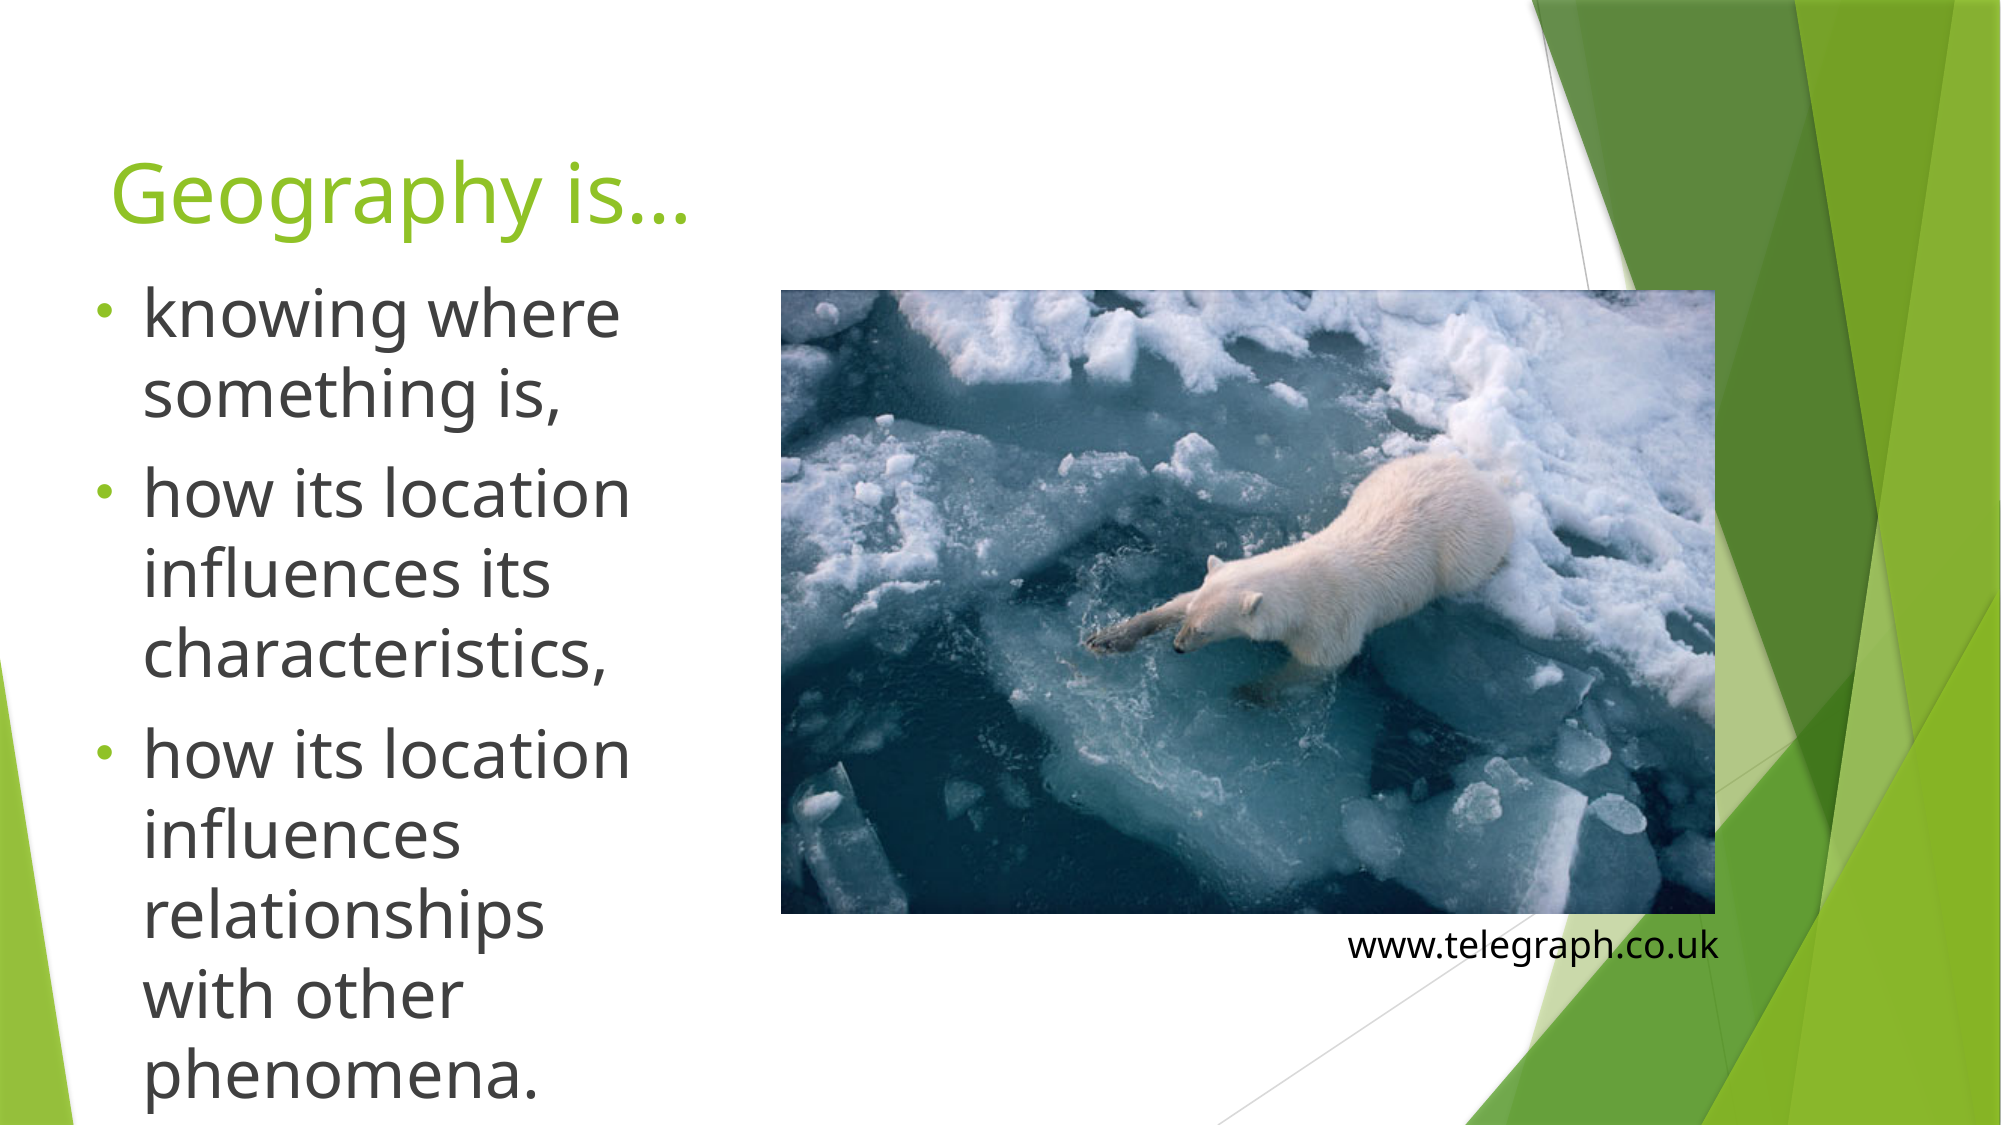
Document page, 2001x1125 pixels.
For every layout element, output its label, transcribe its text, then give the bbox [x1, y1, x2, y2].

text_box www.telegraph.co.uk [1332, 913, 1735, 974]
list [780, 290, 1715, 915]
list knowing where something is, how its location influences its characteristics, how its location influences relationships with other phenomena. [80, 262, 713, 687]
title Geography is… [94, 37, 727, 248]
